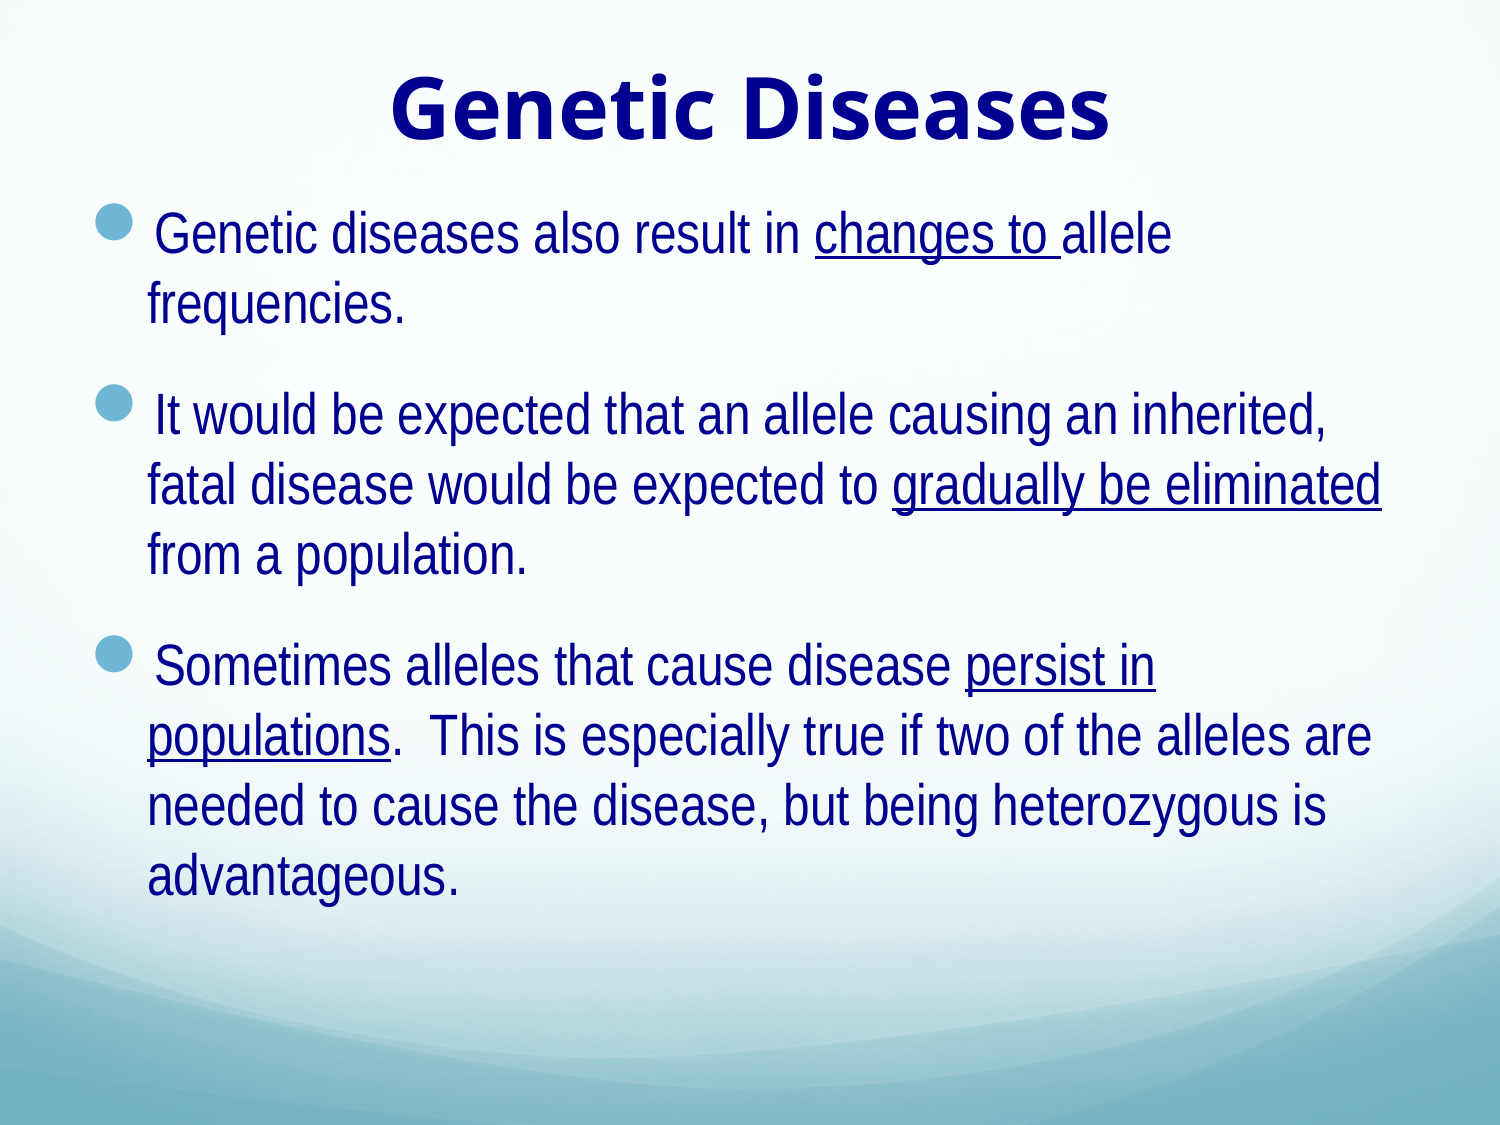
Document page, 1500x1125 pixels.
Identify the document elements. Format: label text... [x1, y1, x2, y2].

list Genetic diseases also result in changes to allele frequencies. It would be expected that an allele causing an inherited, fatal disease would be expected to gradually be eliminated from a population. Sometimes alleles that cause disease persist in populations. This is especially true if two of the alleles are needed to cause the disease, but being heterozygous is advantageous. [75, 187, 1425, 1125]
title Genetic Diseases [75, 45, 1425, 164]
